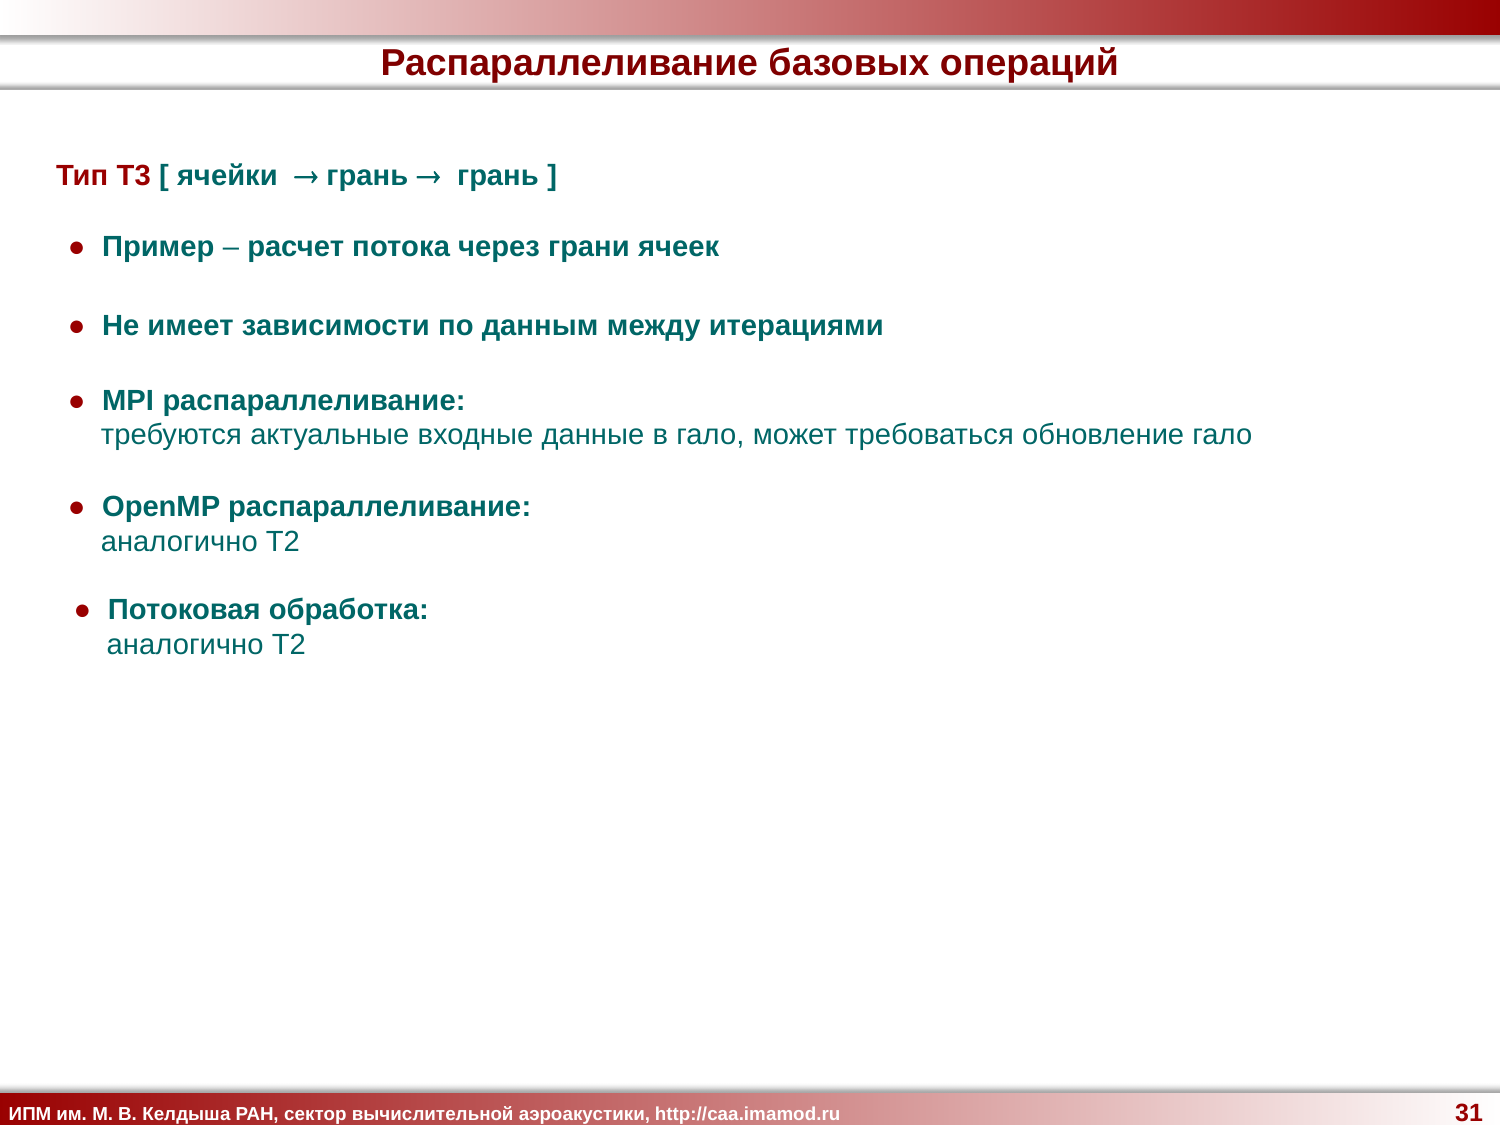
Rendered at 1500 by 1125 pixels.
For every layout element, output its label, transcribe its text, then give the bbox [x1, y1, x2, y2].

text_box Распараллеливание базовых операций [0, 30, 1500, 91]
text_box ● Пример – расчет потока через грани ячеек [53, 219, 1495, 270]
text_box ● MPI распараллеливание: требуются актуальные входные данные в гало, может требоваться обновление гало [53, 373, 1495, 459]
text_box Тип Т3 [ ячейки  грань  грань ] [41, 148, 1447, 199]
text_box ● Потоковая обработка: аналогично Т2 [58, 582, 1500, 668]
text_box ● OpenMP распараллеливание: аналогично Т2 [53, 479, 1495, 640]
text_box ● Не имеет зависимости по данным между итерациями [53, 299, 1495, 350]
